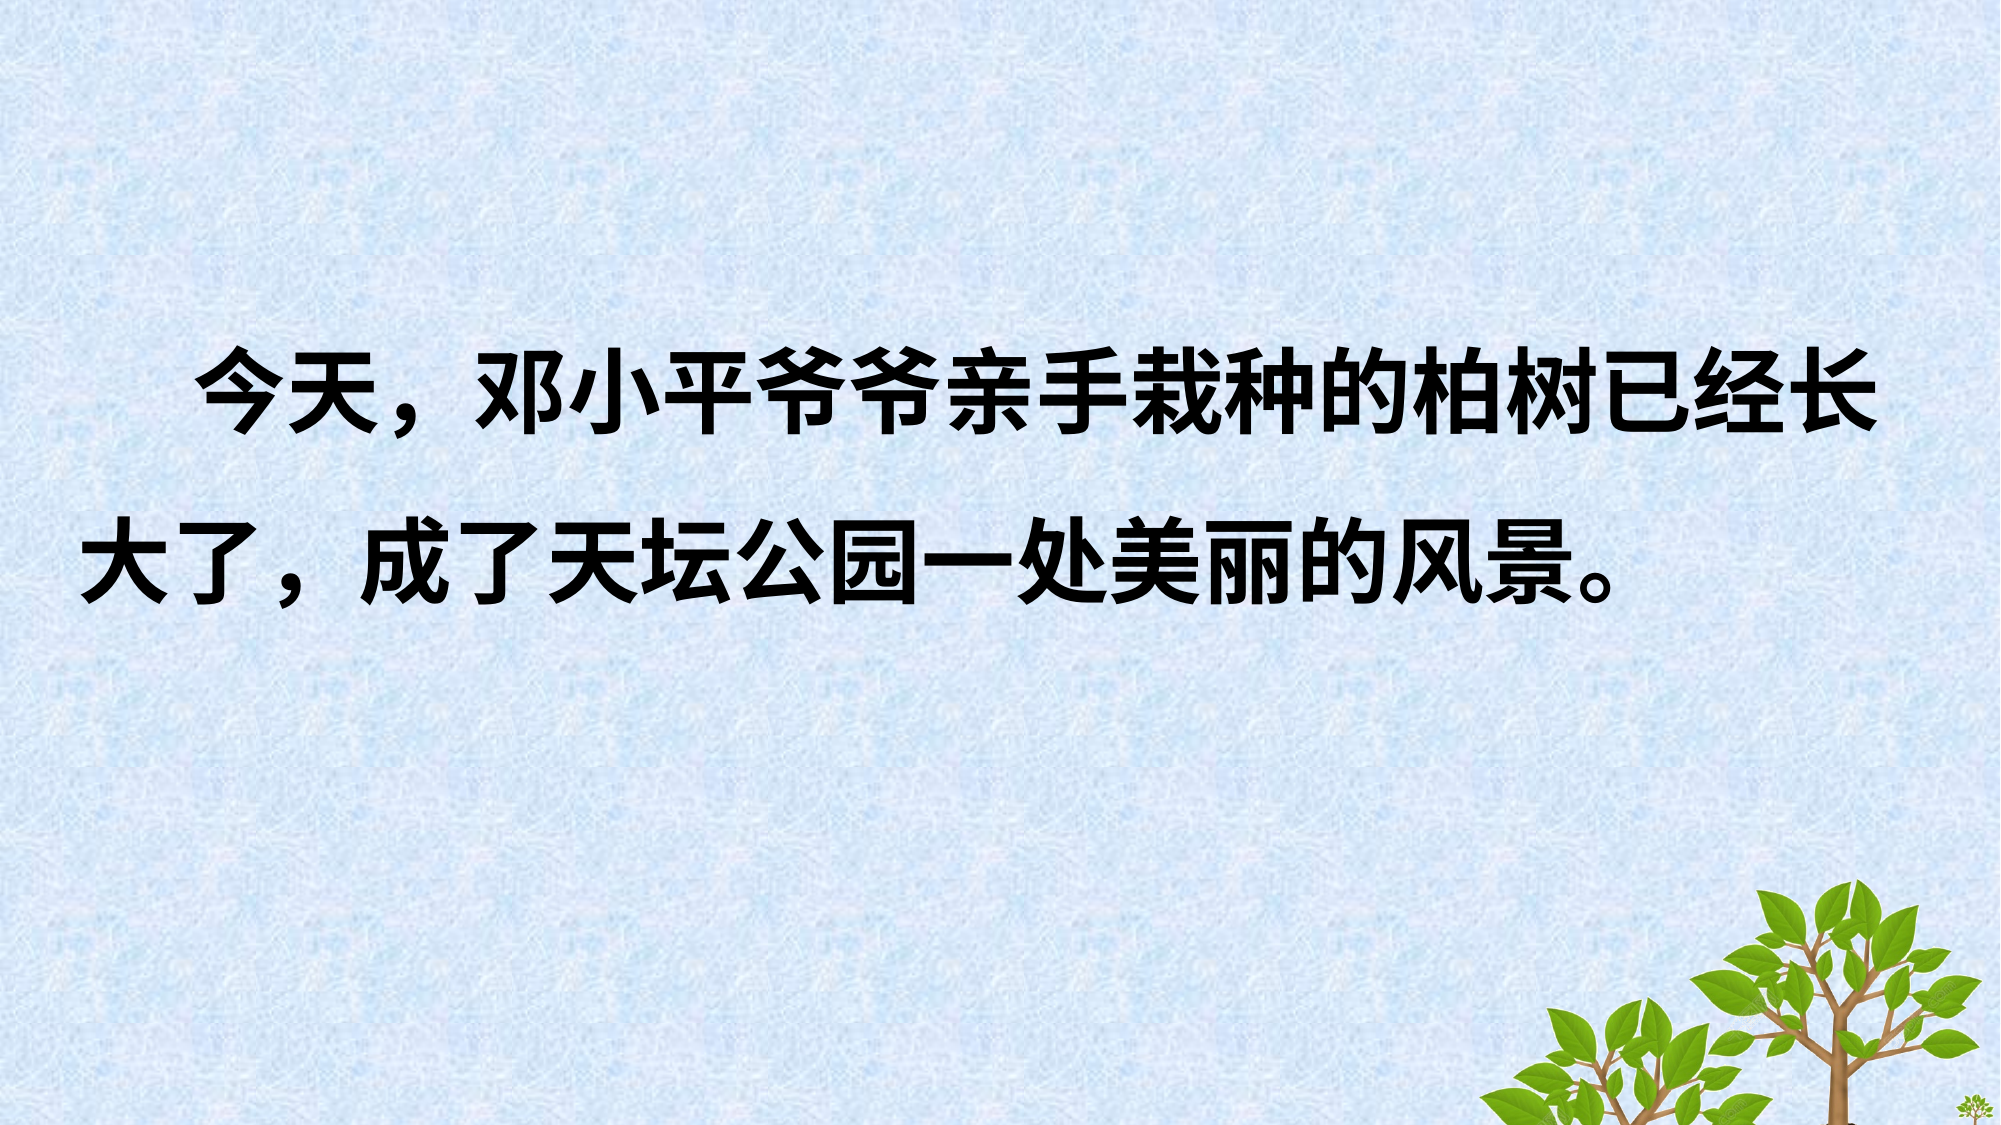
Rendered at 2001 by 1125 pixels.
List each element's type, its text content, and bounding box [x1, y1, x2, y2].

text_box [1476, 868, 2000, 1125]
picture [0, 0, 2001, 1125]
text_box 今天，邓小平爷爷亲手栽种的柏树已经长大了，成了天坛公园一处美丽的风景。 [62, 259, 1974, 623]
